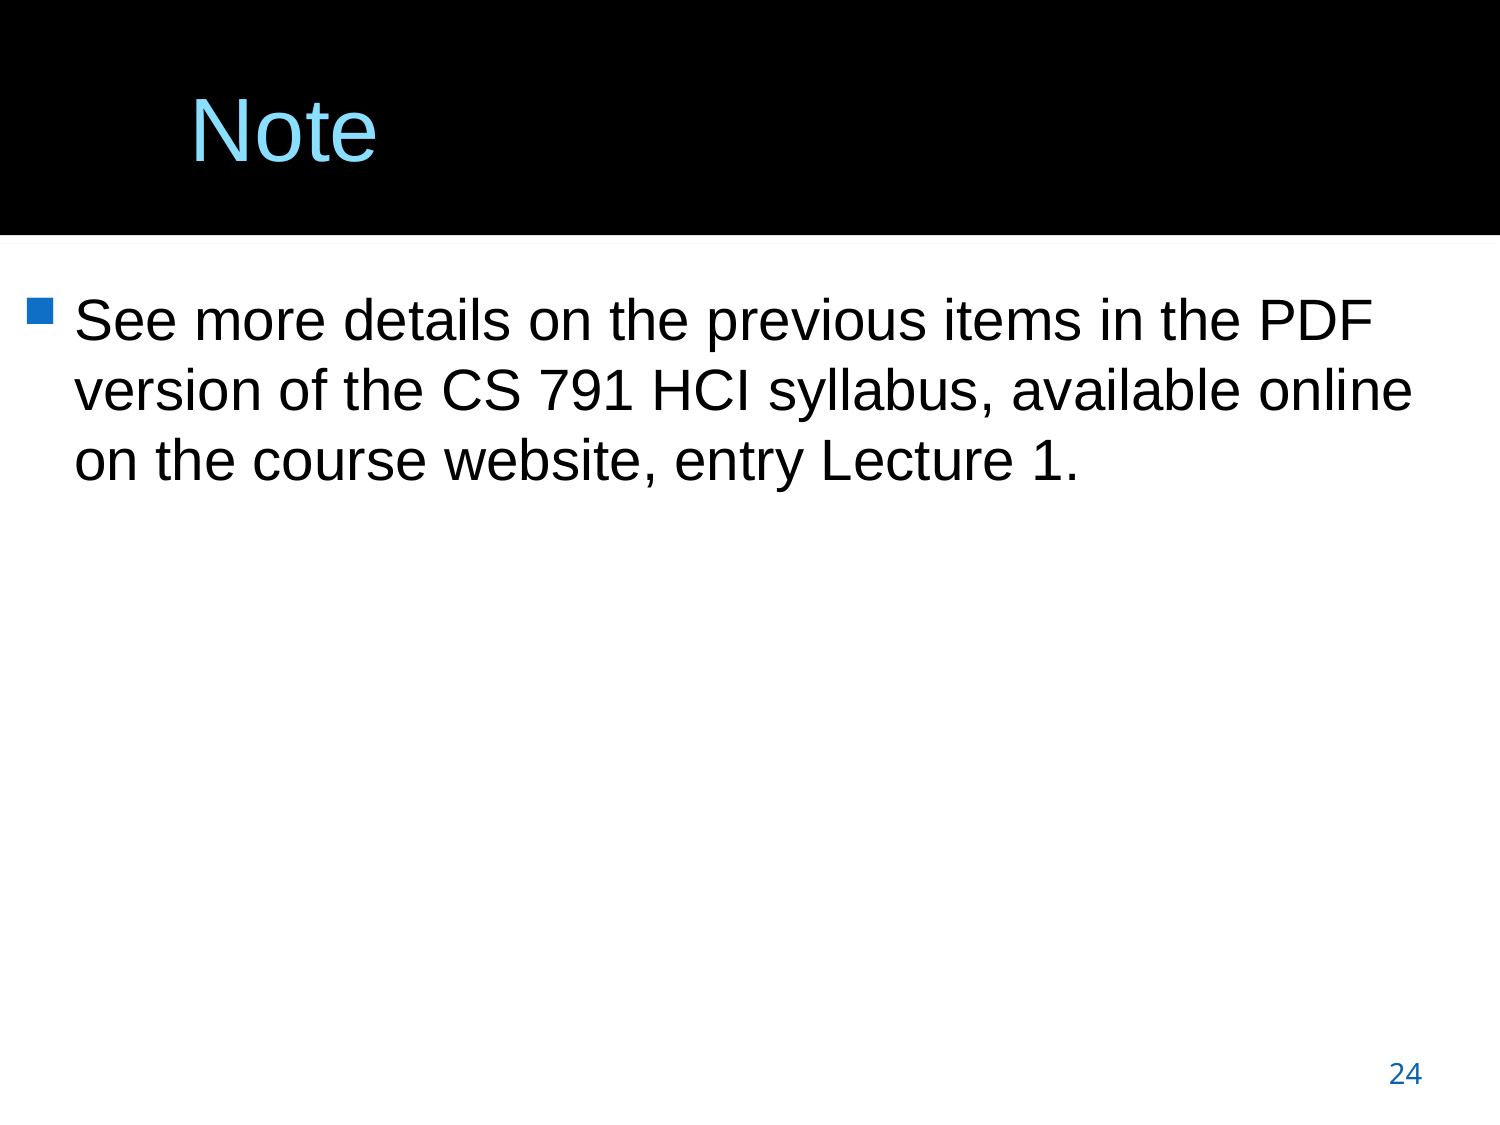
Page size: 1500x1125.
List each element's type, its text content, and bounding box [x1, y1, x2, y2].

list See more details on the previous items in the PDF version of the CS 791 HCI syllabus, available online on the course website, entry Lecture 1. [0, 274, 1476, 767]
slide_number 24 [1312, 1050, 1438, 1096]
title Note [174, 63, 1500, 188]
